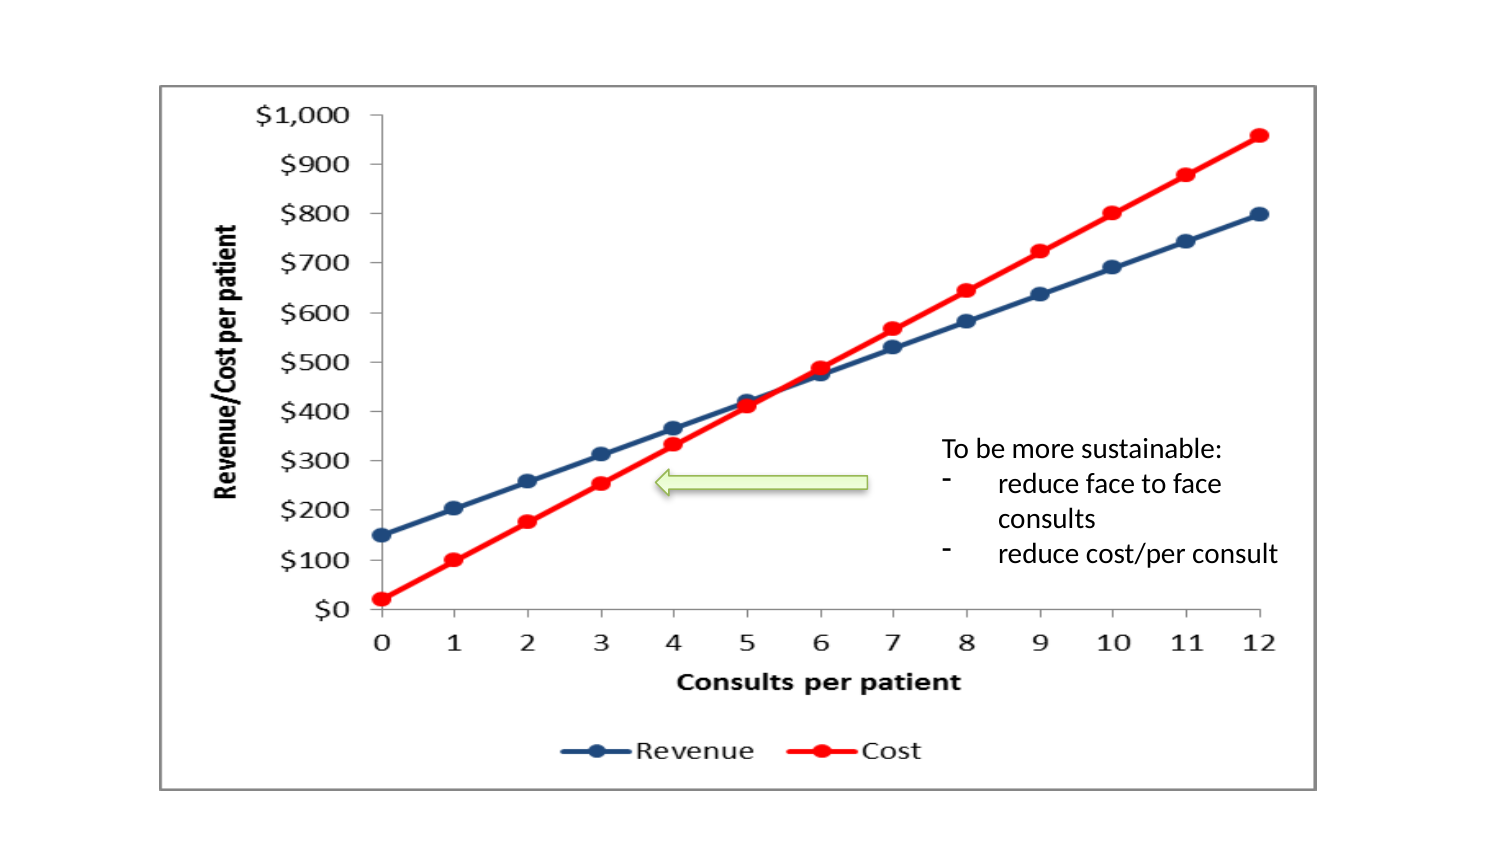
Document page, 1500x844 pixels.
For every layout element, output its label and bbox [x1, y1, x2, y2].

picture [159, 85, 1318, 791]
